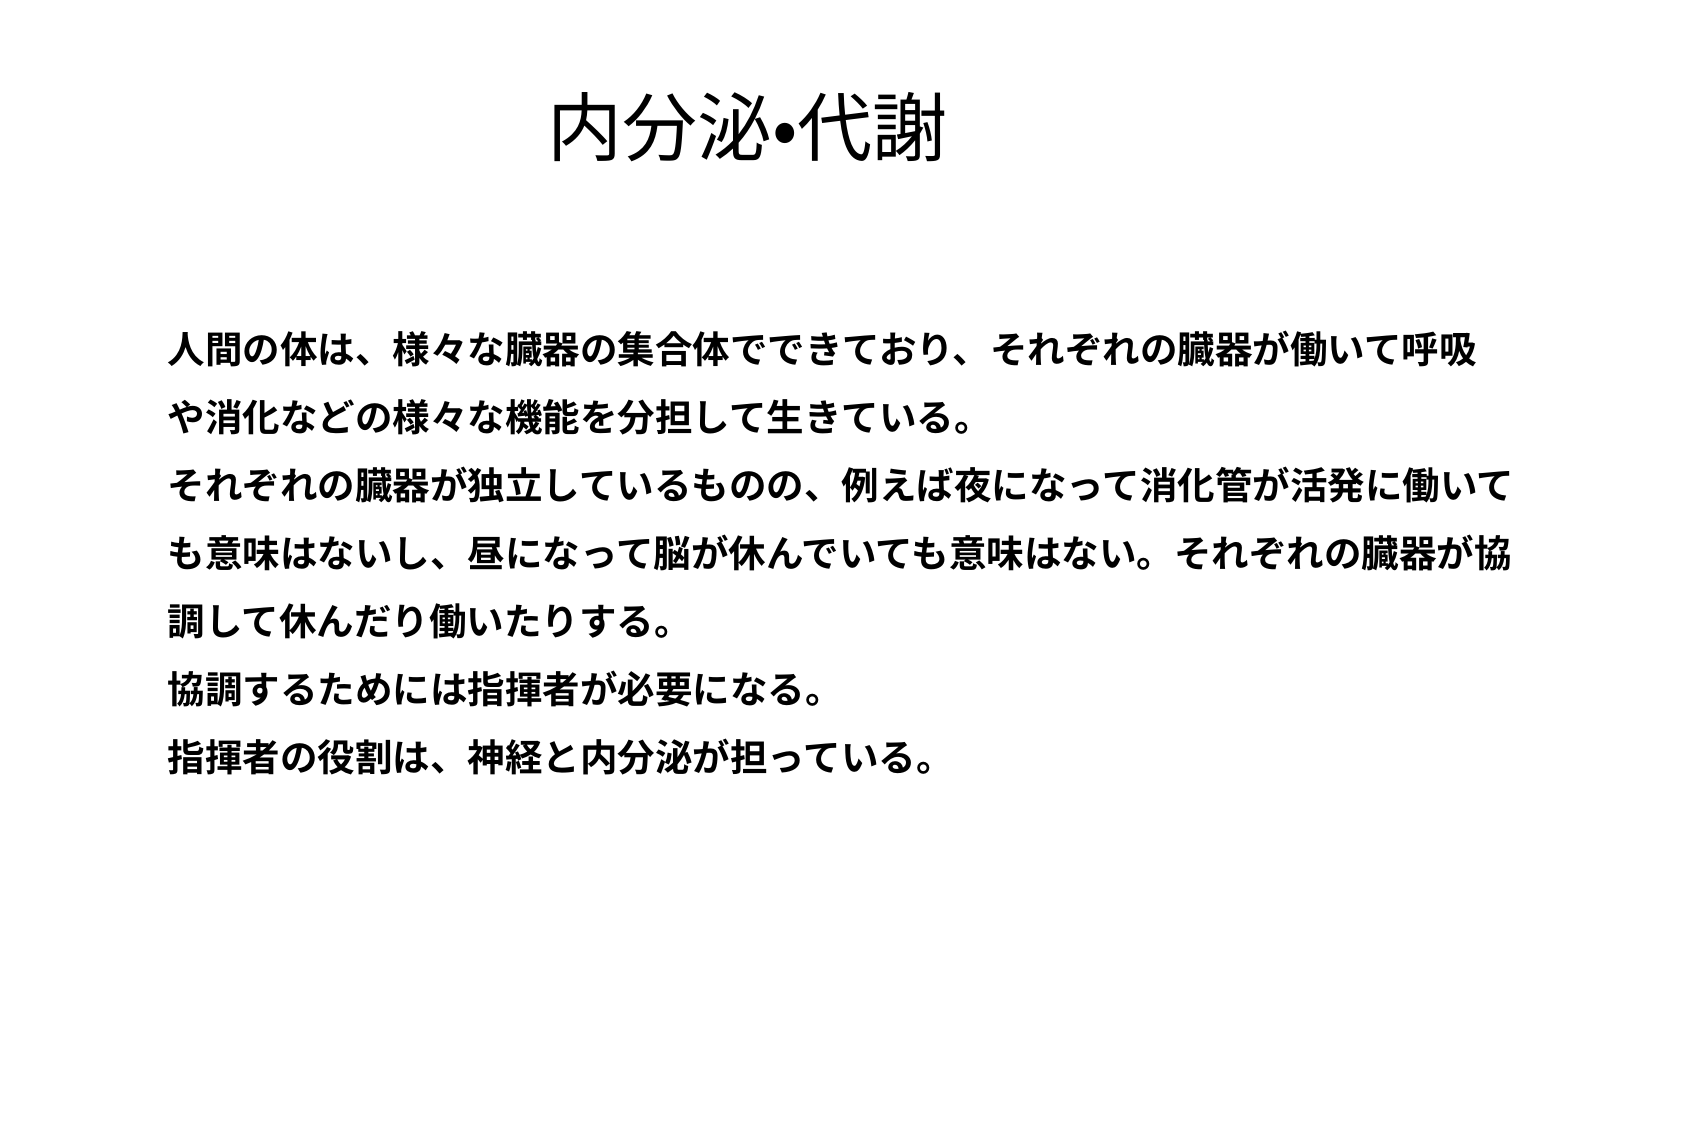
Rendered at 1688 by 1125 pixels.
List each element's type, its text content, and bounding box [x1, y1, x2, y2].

text_box 人間の体は、様々な臓器の集合体でできており、それぞれの臓器が働いて呼吸や消化などの様々な機能を分担して生きている。 それぞれの臓器が独立しているものの、例えば夜になって消化管が活発に働いても意味はないし、昼になって脳が休んでいても意味はない。それぞれの臓器が協調して休んだり働いたりする。 協調するためには指揮者が必要になる。 指揮者の役割は、神経と内分泌が担っている。 [153, 296, 1528, 787]
text_box 内分泌・代謝 [532, 72, 963, 178]
